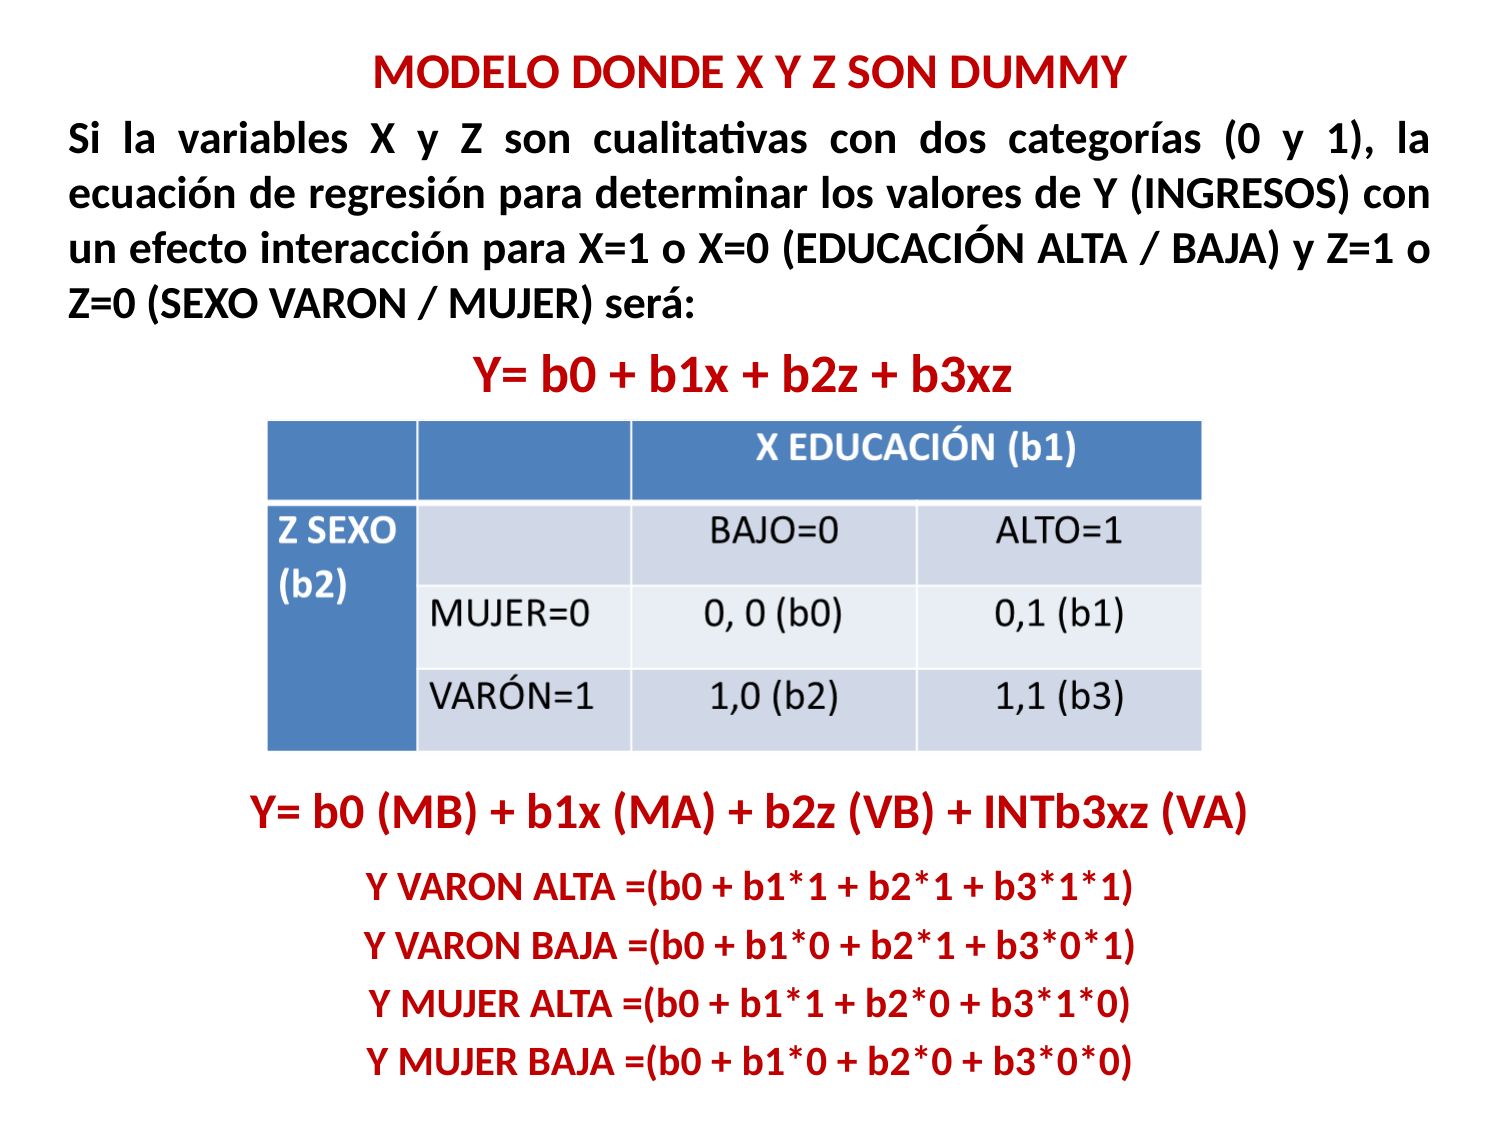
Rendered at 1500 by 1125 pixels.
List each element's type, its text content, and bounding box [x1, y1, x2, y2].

picture [265, 408, 1207, 755]
subtitle MODELO DONDE X Y Z SON DUMMY Si la variables X y Z son cualitativas con dos categorías (0 y 1), la ecuación de regresión para determinar los valores de Y (INGRESOS) con un efecto interacción para X=1 o X=0 (EDUCACIÓN ALTA / BAJA) y Z=1 o Z=0 (SEXO VARON / MUJER) será: Y= b0 + b1x + b2z + b3xz Y= b0 (MB) + b1x (MA) + b2z (VB) + INTb3xz (VA) Y VARON ALTA =(b0 + b1*1 + b2*1 + b3*1*1) Y VARON BAJA =(b0 + b1*0 + b2*1 + b3*0*1) Y MUJER ALTA =(b0 + b1*1 + b2*0 + b3*1*0) Y MUJER BAJA =(b0 + b1*0 + b2*0 + b3*0*0) [53, 30, 1447, 1125]
